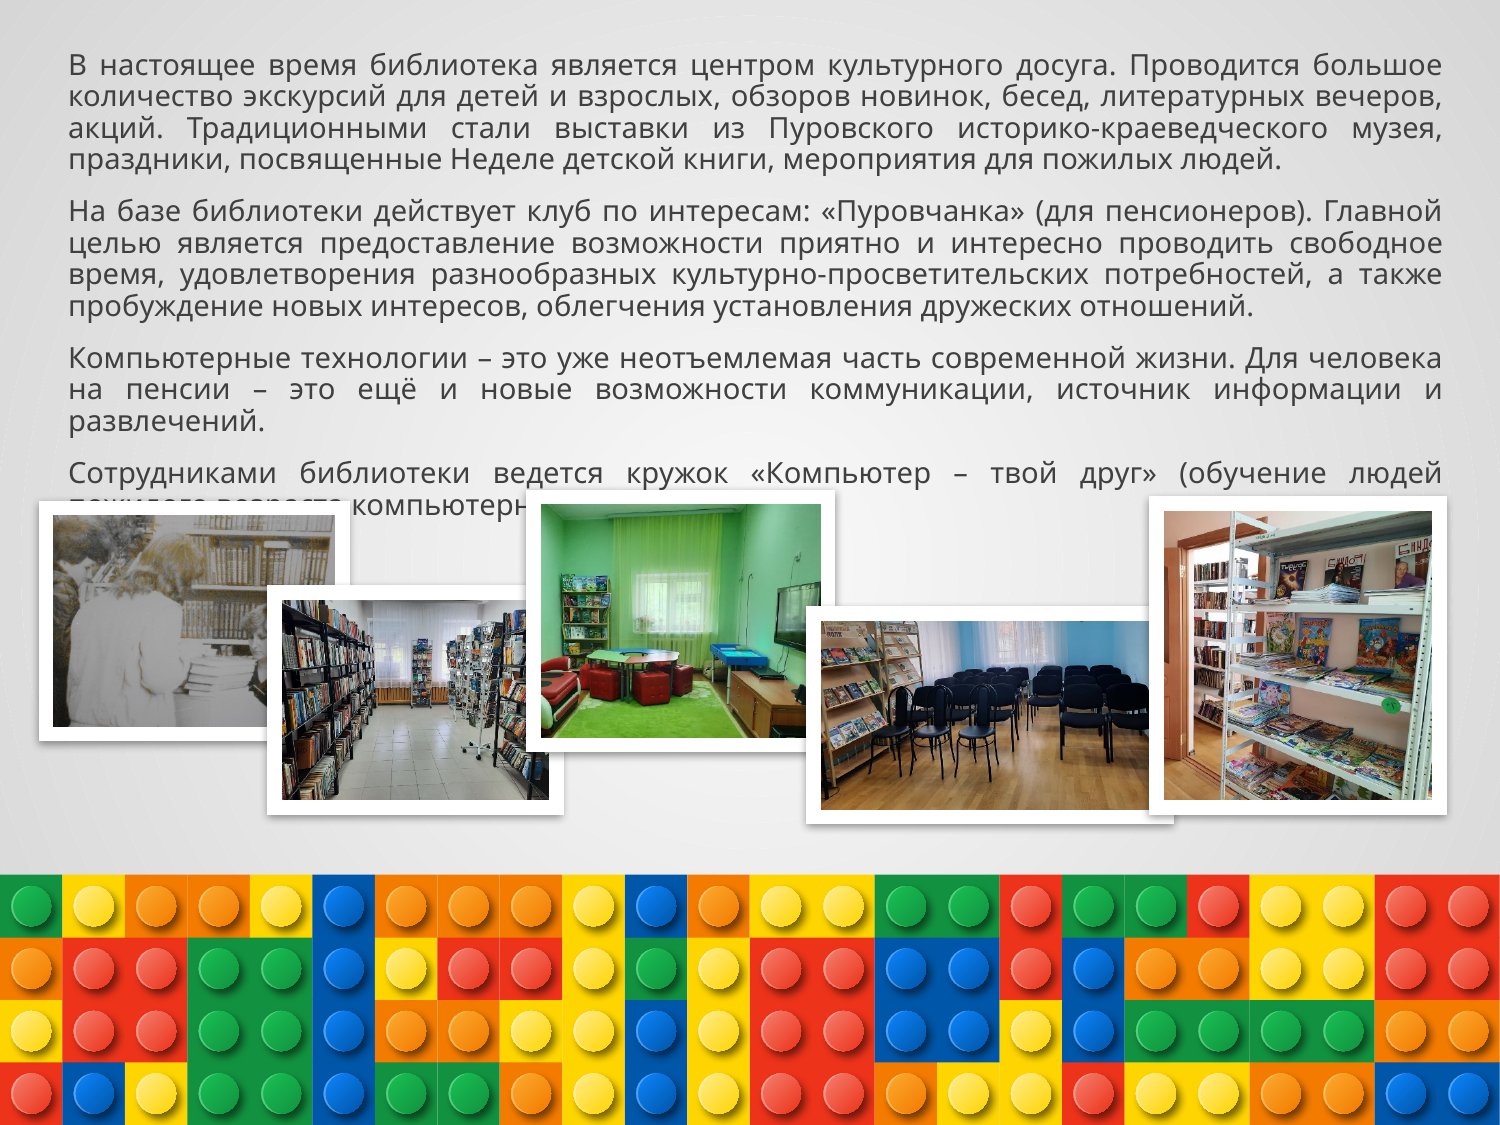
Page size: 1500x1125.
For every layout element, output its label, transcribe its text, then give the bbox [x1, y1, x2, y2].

subtitle В настоящее время библиотека является центром культурного досуга. Проводится большое количество экскурсий для детей и взрослых, обзоров новинок, бесед, литературных вечеров, акций. Традиционными стали выставки из Пуровского историко-краеведческого музея, праздники, посвященные Неделе детской книги, мероприятия для пожилых людей. На базе библиотеки действует клуб по интересам: «Пуровчанка» (для пенсионеров). Главной целью является предоставление возможности приятно и интересно проводить свободное время, удовлетворения разнообразных культурно-просветительских потребностей, а также пробуждение новых интересов, облегчения установления дружеских отношений. Компьютерные технологии – это уже неотъемлемая часть современной жизни. Для человека на пенсии – это ещё и новые возможности коммуникации, источник информации и развлечений. Сотрудниками библиотеки ведется кружок «Компьютер – твой друг» (обучение людей пожилого возраста компьютерной грамотности). [53, 42, 1459, 327]
picture [52, 504, 1160, 810]
picture [1163, 510, 1433, 801]
